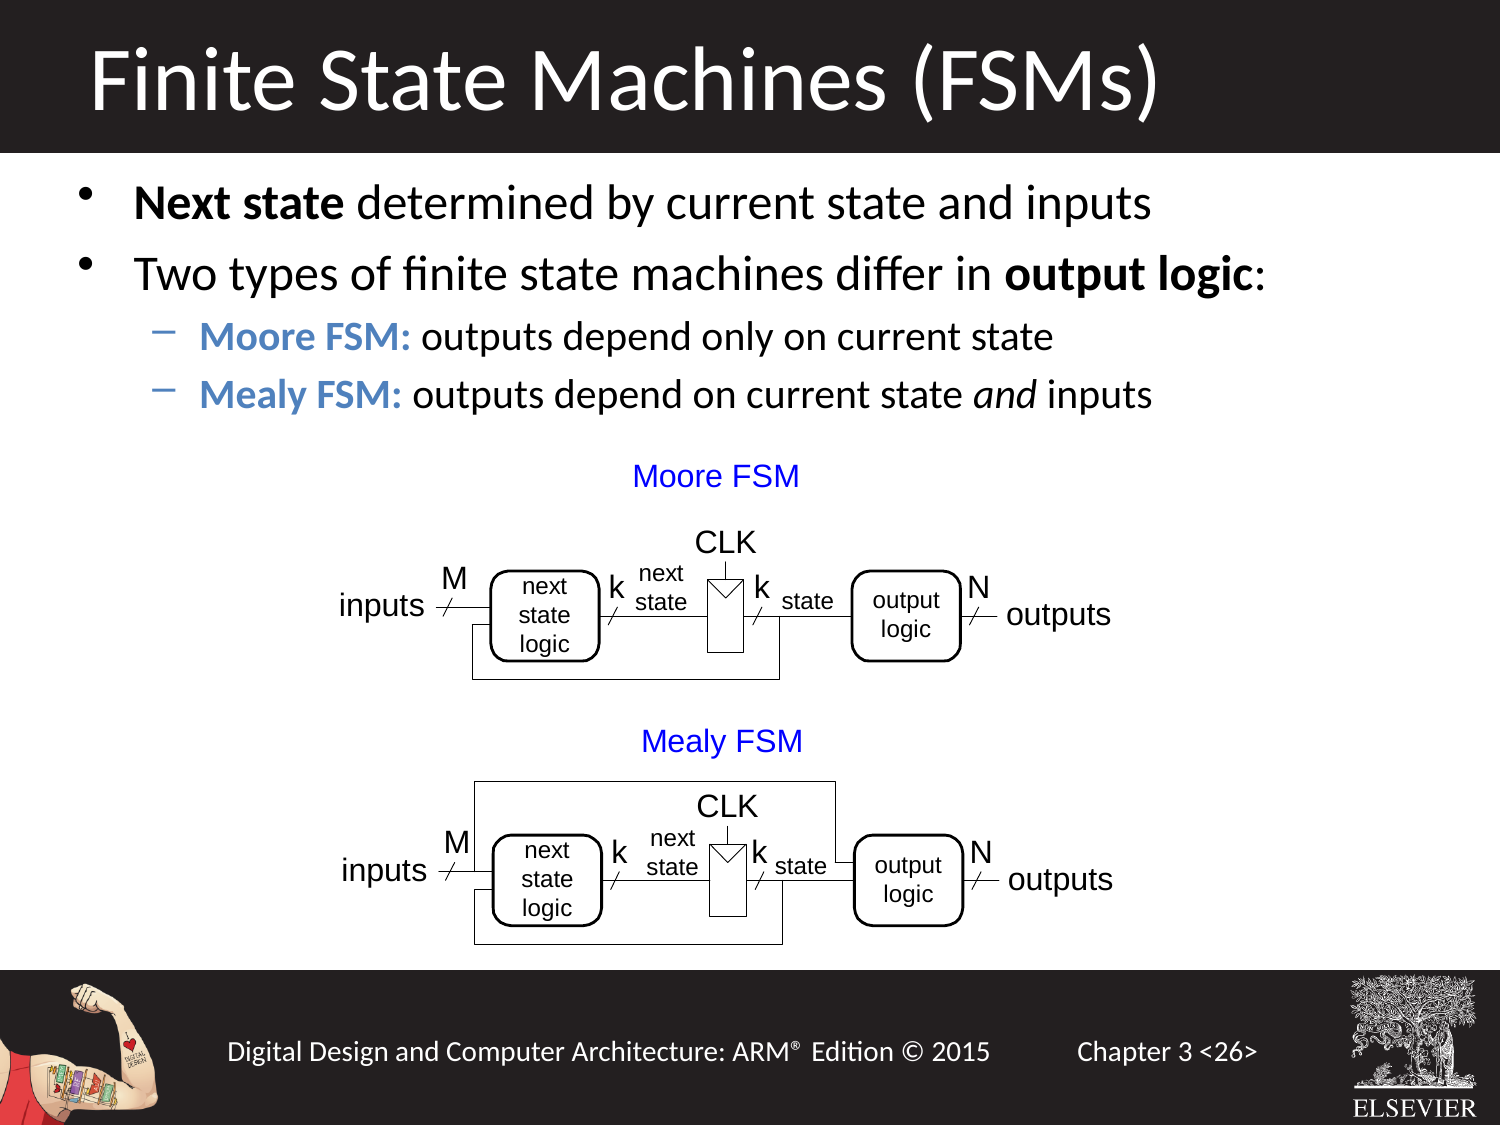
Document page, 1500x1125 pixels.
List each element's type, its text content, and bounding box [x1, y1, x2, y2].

text_box Finite State Machines (FSMs) [75, 11, 1375, 136]
text_box [87, 174, 1413, 1025]
picture [1350, 974, 1477, 1117]
picture [0, 979, 163, 1125]
text_box Next state determined by current state and inputs Two types of finite state machines differ in output logic: Moore FSM: outputs depend only on current state Mealy FSM: outputs depend on current state and inputs [62, 162, 1388, 1013]
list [312, 437, 1138, 949]
